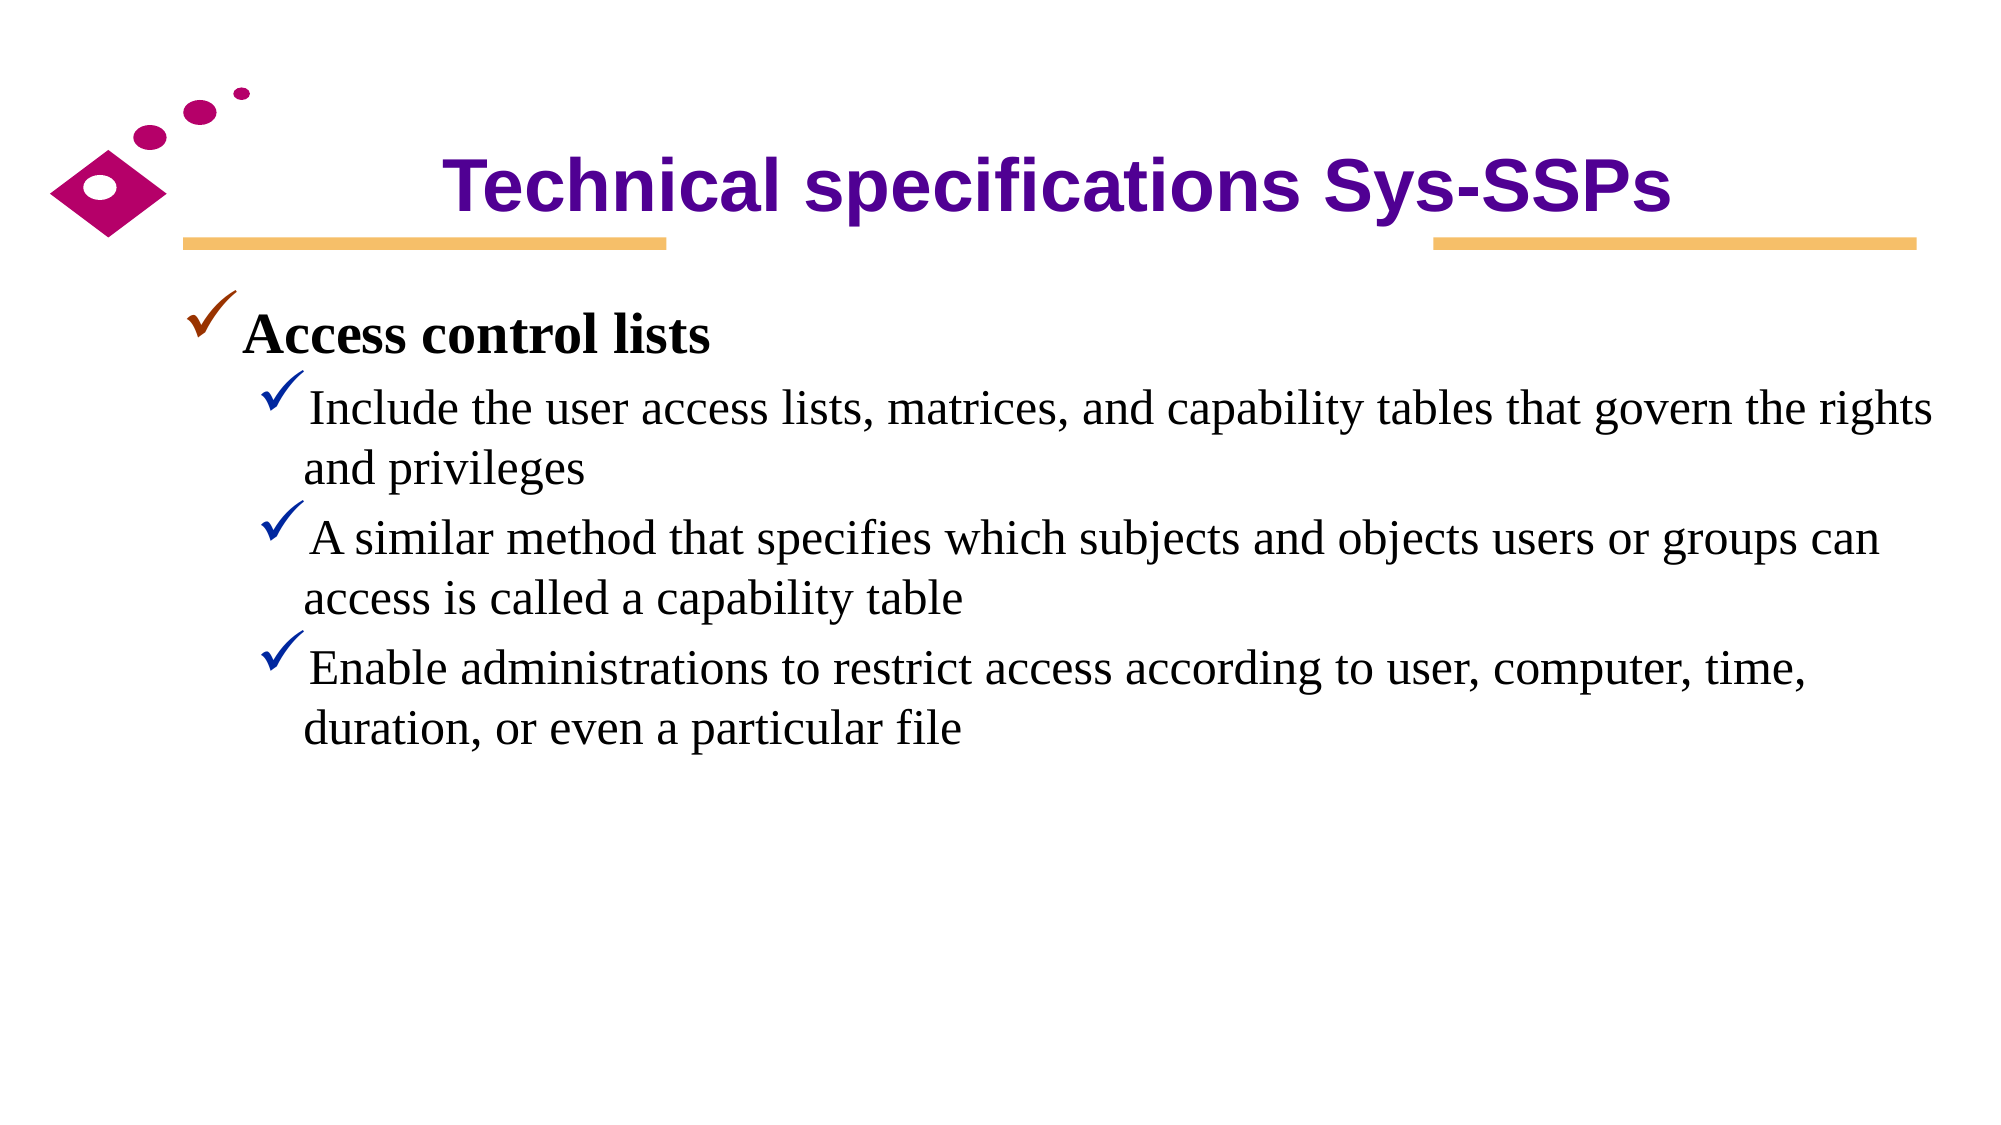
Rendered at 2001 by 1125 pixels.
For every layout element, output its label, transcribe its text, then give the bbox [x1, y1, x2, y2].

title Technical specifications Sys-SSPs [166, 99, 1951, 263]
list Access control lists Include the user access lists, matrices, and capability tables that govern the rights and privileges A similar method that specifies which subjects and objects users or groups can access is called a capability table Enable administrations to restrict access according to user, computer, time, duration, or even a particular file [166, 287, 1951, 1001]
